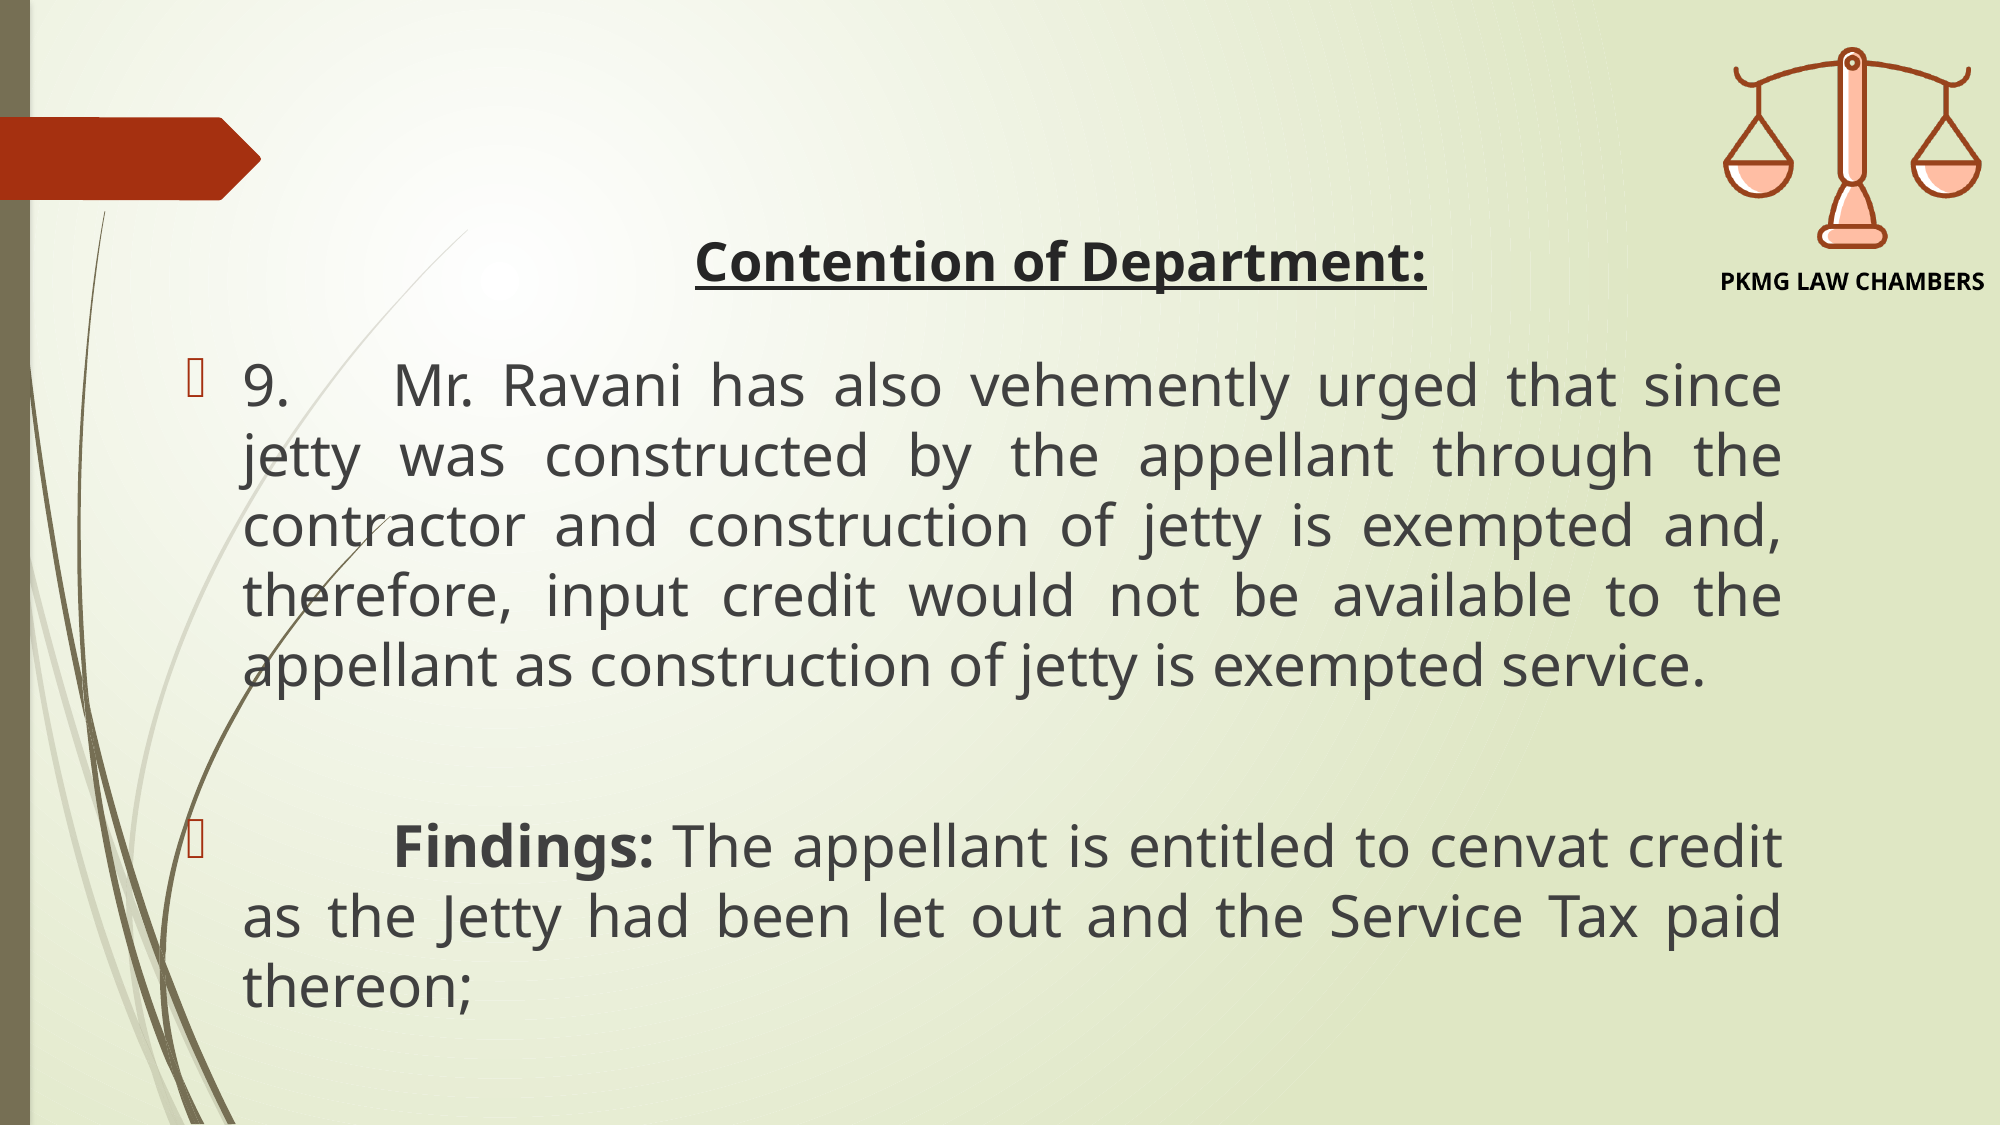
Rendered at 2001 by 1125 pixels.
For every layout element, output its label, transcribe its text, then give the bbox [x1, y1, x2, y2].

title Contention of Department: [330, 219, 1792, 340]
picture [1703, 0, 2000, 297]
list 9. Mr. Ravani has also vehemently urged that since jetty was constructed by the appellant through the contractor and construction of jetty is exempted and, therefore, input credit would not be available to the appellant as construction of jetty is exempted service. Findings: The appellant is entitled to cenvat credit as the Jetty had been let out and the Service Tax paid thereon; [170, 340, 1799, 1044]
